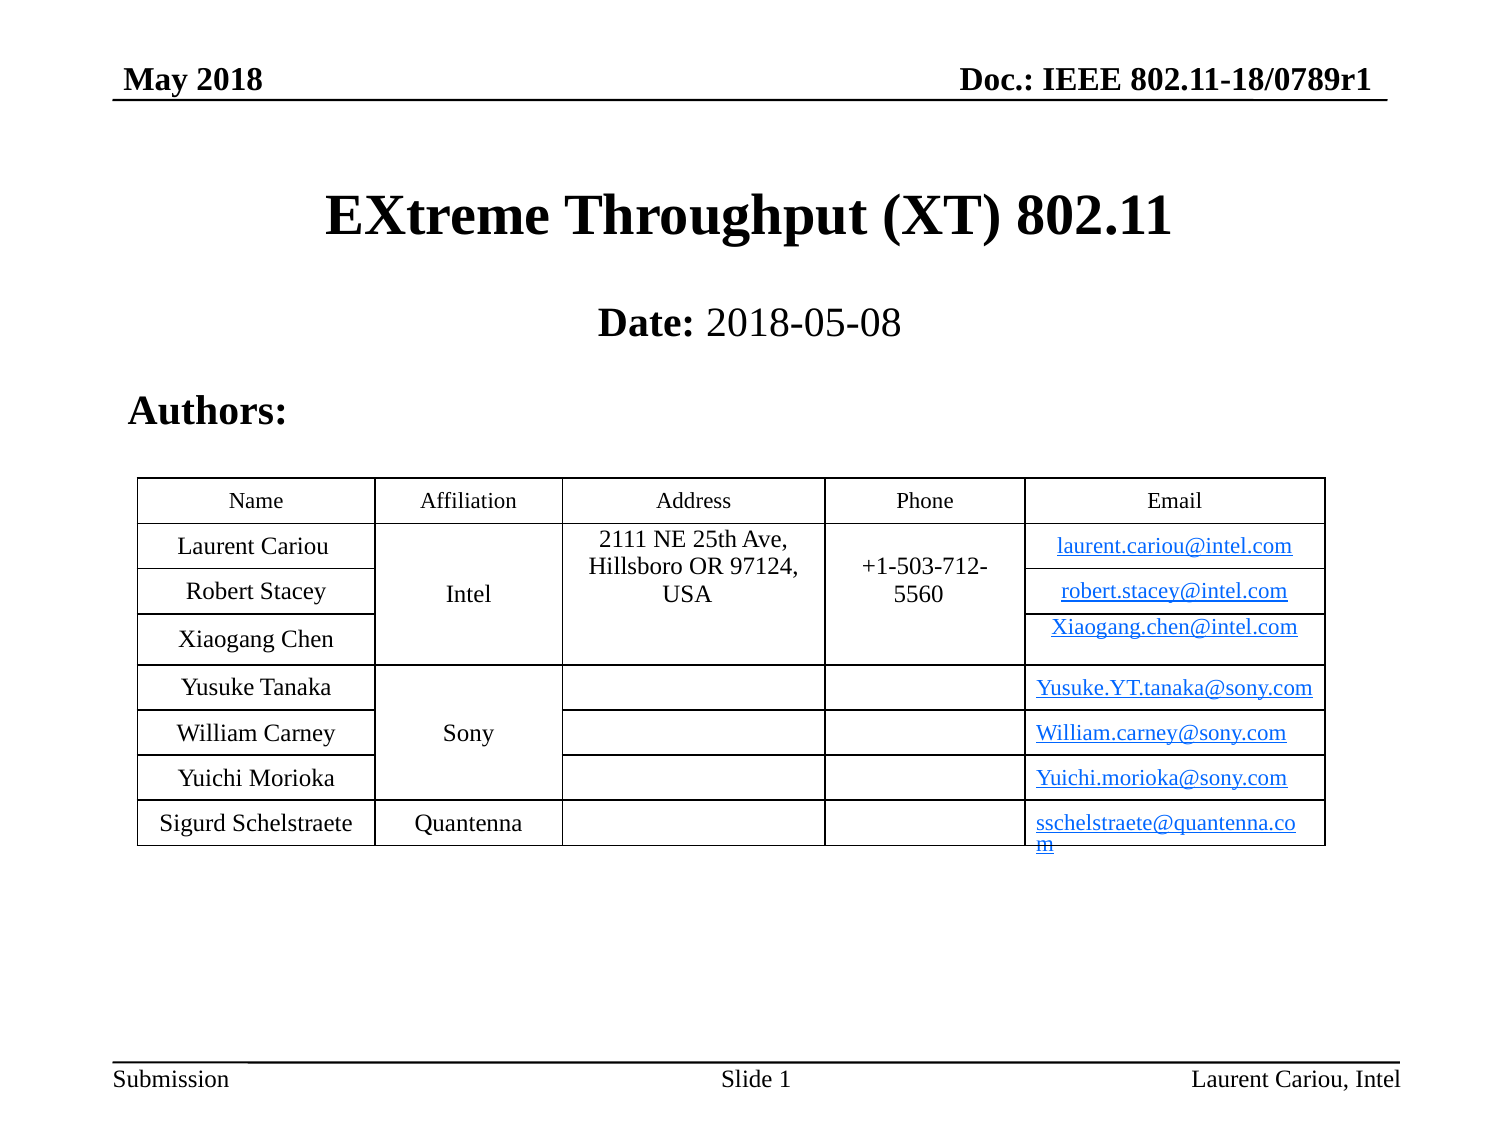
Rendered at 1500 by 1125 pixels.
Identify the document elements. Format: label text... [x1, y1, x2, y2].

slide_number Slide 1 [720, 1061, 792, 1093]
table_header Name [138, 479, 374, 523]
table_cell Yuichi.morioka@sony.com [1026, 756, 1324, 799]
table_cell Quantenna [376, 801, 562, 845]
table_cell Robert Stacey [138, 569, 374, 613]
table_cell Xiaogang.chen@intel.com [1026, 615, 1324, 664]
table_cell laurent.cariou@intel.com [1026, 524, 1324, 568]
table_cell Laurent Cariou [138, 524, 374, 568]
text_box Authors: [112, 375, 337, 416]
table_header Email [1026, 479, 1324, 523]
table_cell William Carney [138, 711, 374, 754]
table_cell [826, 711, 1024, 754]
table_cell [826, 666, 1024, 709]
table_cell Yuichi Morioka [138, 756, 374, 799]
table_cell [826, 756, 1024, 799]
table_cell [563, 666, 824, 709]
table_cell William.carney@sony.com [1026, 711, 1324, 754]
table_cell [563, 756, 824, 799]
table_cell sschelstraete@quantenna.com [1026, 801, 1324, 845]
table_cell +1-503-712-5560 [826, 524, 1024, 664]
table_cell Yusuke.YT.tanaka@sony.com [1026, 666, 1324, 709]
title EXtreme Throughput (XT) 802.11 [112, 123, 1388, 287]
table_cell [826, 801, 1024, 845]
table_header Address [563, 479, 824, 523]
table_cell Intel [376, 524, 562, 664]
table_header Phone [826, 479, 1024, 523]
table_cell Yusuke Tanaka [138, 666, 374, 709]
table_cell [563, 711, 824, 754]
table_cell [563, 801, 824, 845]
footer Laurent Cariou, Intel [1174, 1061, 1402, 1093]
list Date: 2018-05-08 [112, 287, 1388, 963]
table_cell robert.stacey@intel.com [1026, 569, 1324, 613]
table_header Affiliation [376, 479, 562, 523]
table_cell 2111 NE 25th Ave, Hillsboro OR 97124, USA [563, 524, 824, 664]
table_cell Sony [376, 666, 562, 799]
table_cell Sigurd Schelstraete [138, 801, 374, 845]
table_cell Xiaogang Chen [138, 615, 374, 664]
